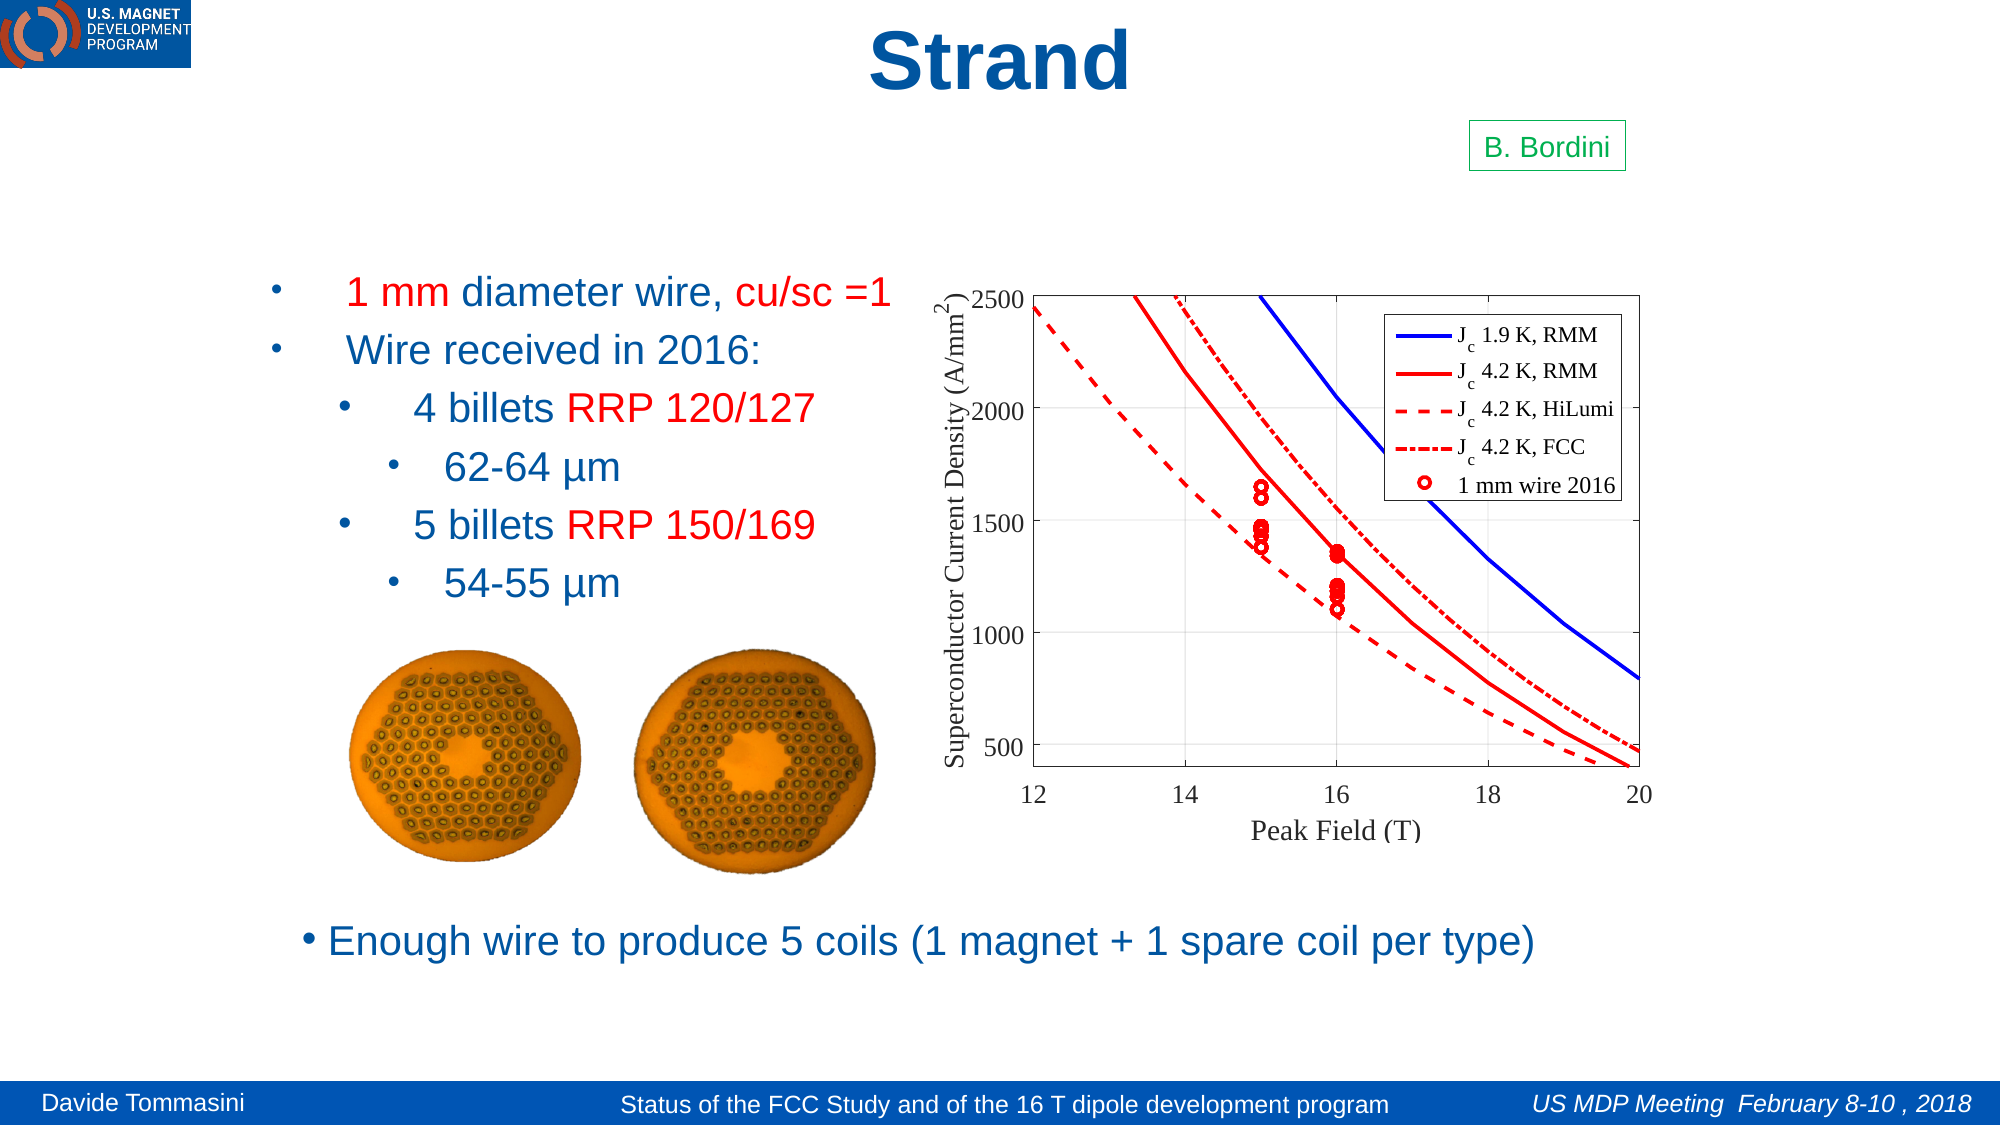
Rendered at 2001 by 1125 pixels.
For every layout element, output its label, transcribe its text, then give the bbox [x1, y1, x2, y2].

text_box Strand [0, 0, 2000, 114]
picture [315, 627, 613, 895]
text_box 1 mm diameter wire, cu/sc =1 Wire received in 2016: 4 billets RRP 120/127 62-64 µm 5 billets RRP 150/169 54-55 µm [249, 257, 916, 744]
picture [924, 251, 1713, 843]
text_box Enough wire to produce 5 coils (1 magnet + 1 spare coil per type) [287, 906, 1627, 971]
text_box B. Bordini [1469, 120, 1626, 171]
picture [611, 627, 886, 885]
